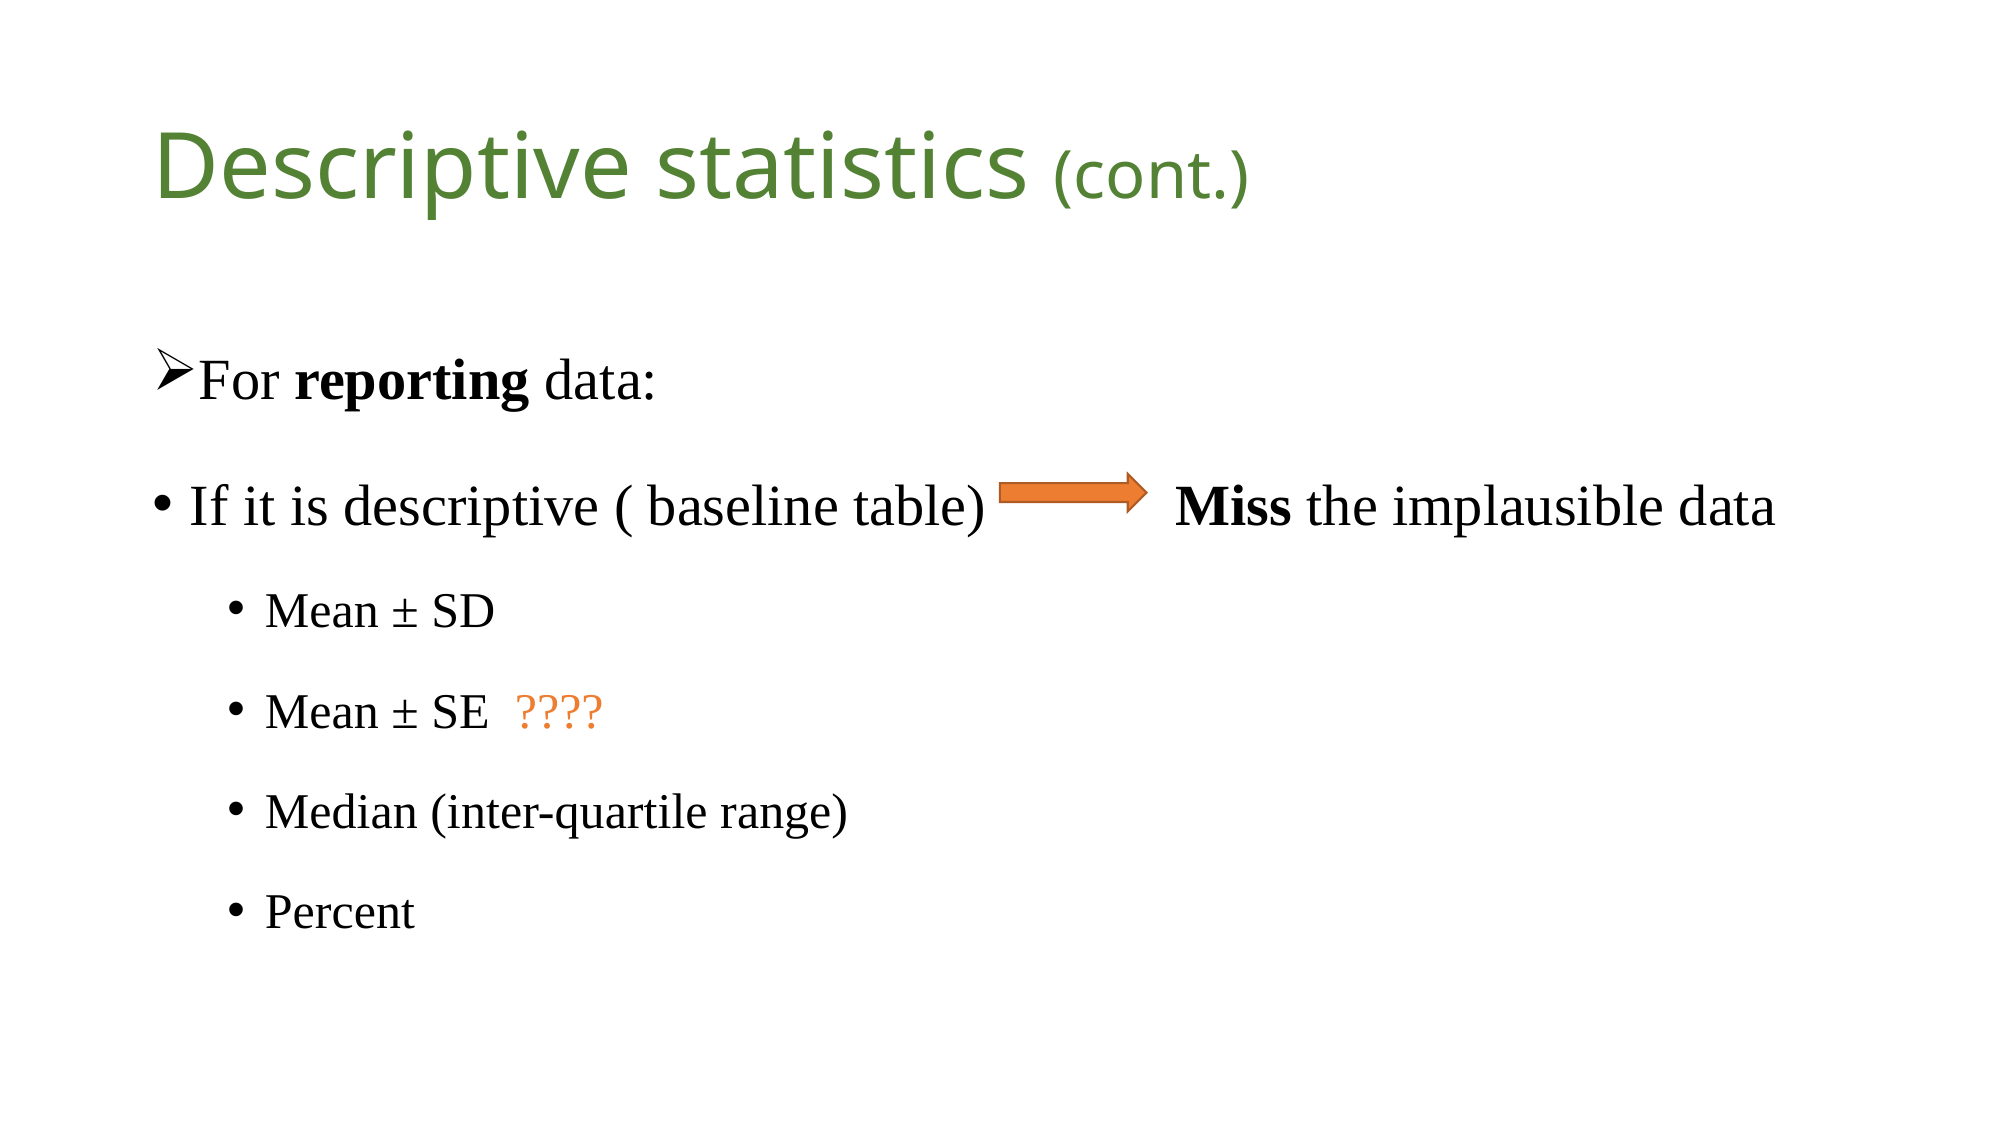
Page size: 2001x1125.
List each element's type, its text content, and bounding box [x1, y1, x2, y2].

title Descriptive statistics (cont.) [137, 59, 1863, 278]
text_box [998, 471, 1148, 514]
list For reporting data: If it is descriptive ( baseline table) Miss the implausible data Mean ± SD Mean ± SE ???? Median (inter-quartile range) Percent [137, 299, 1863, 1014]
